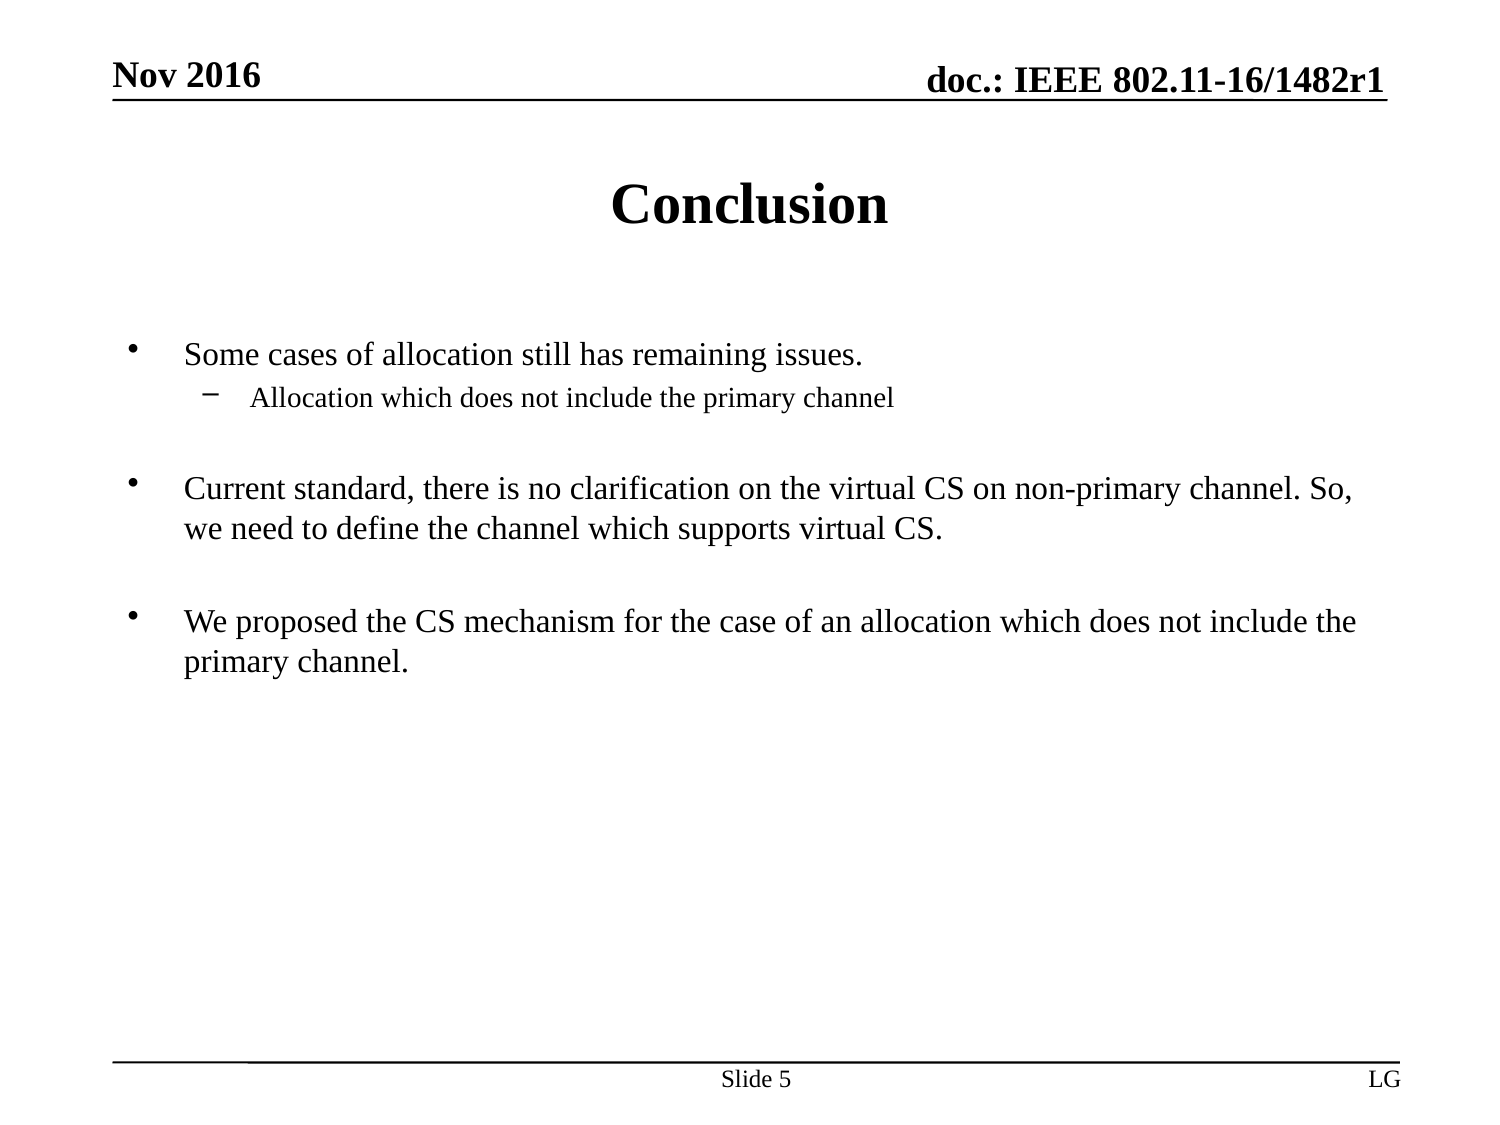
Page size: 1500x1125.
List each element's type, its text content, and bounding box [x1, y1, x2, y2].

slide_number Slide 5 [712, 1061, 800, 1093]
title Conclusion [112, 112, 1388, 288]
list Some cases of allocation still has remaining issues. Allocation which does not include the primary channel Current standard, there is no clarification on the virtual CS on non-primary channel. So, we need to define the channel which supports virtual CS. We proposed the CS mechanism for the case of an allocation which does not include the primary channel. [112, 324, 1388, 1063]
footer LG [949, 1061, 1402, 1093]
